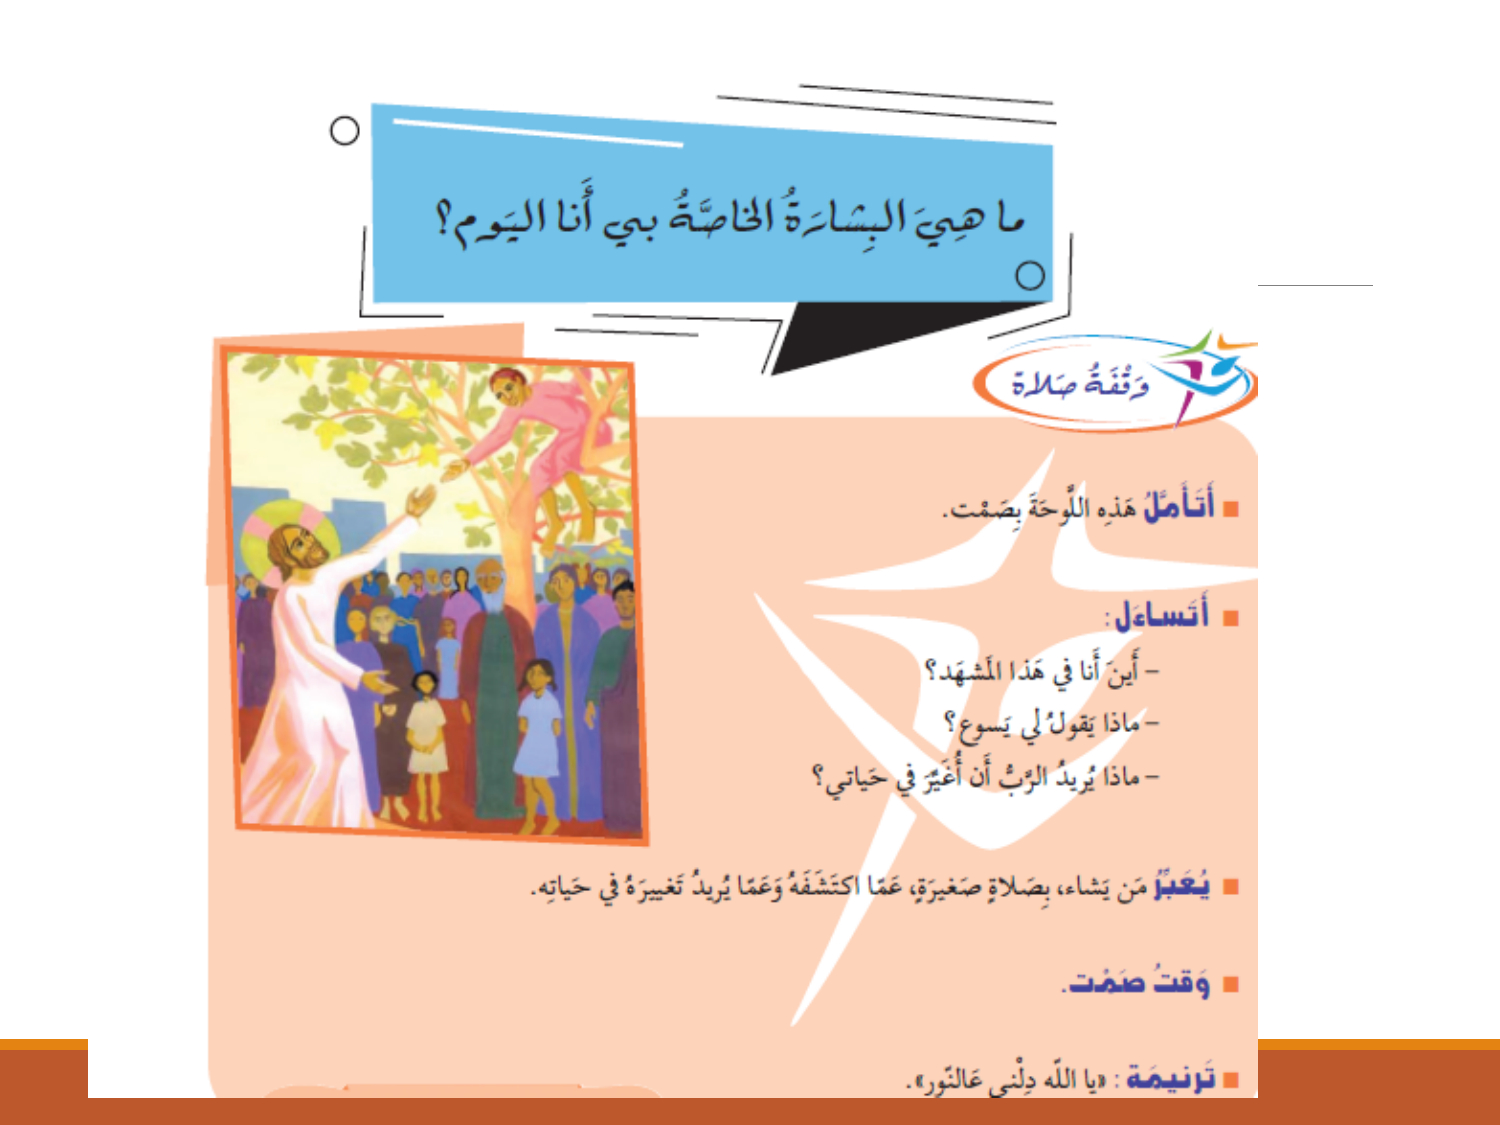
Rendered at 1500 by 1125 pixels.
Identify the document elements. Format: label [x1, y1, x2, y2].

picture [87, 67, 1259, 1098]
